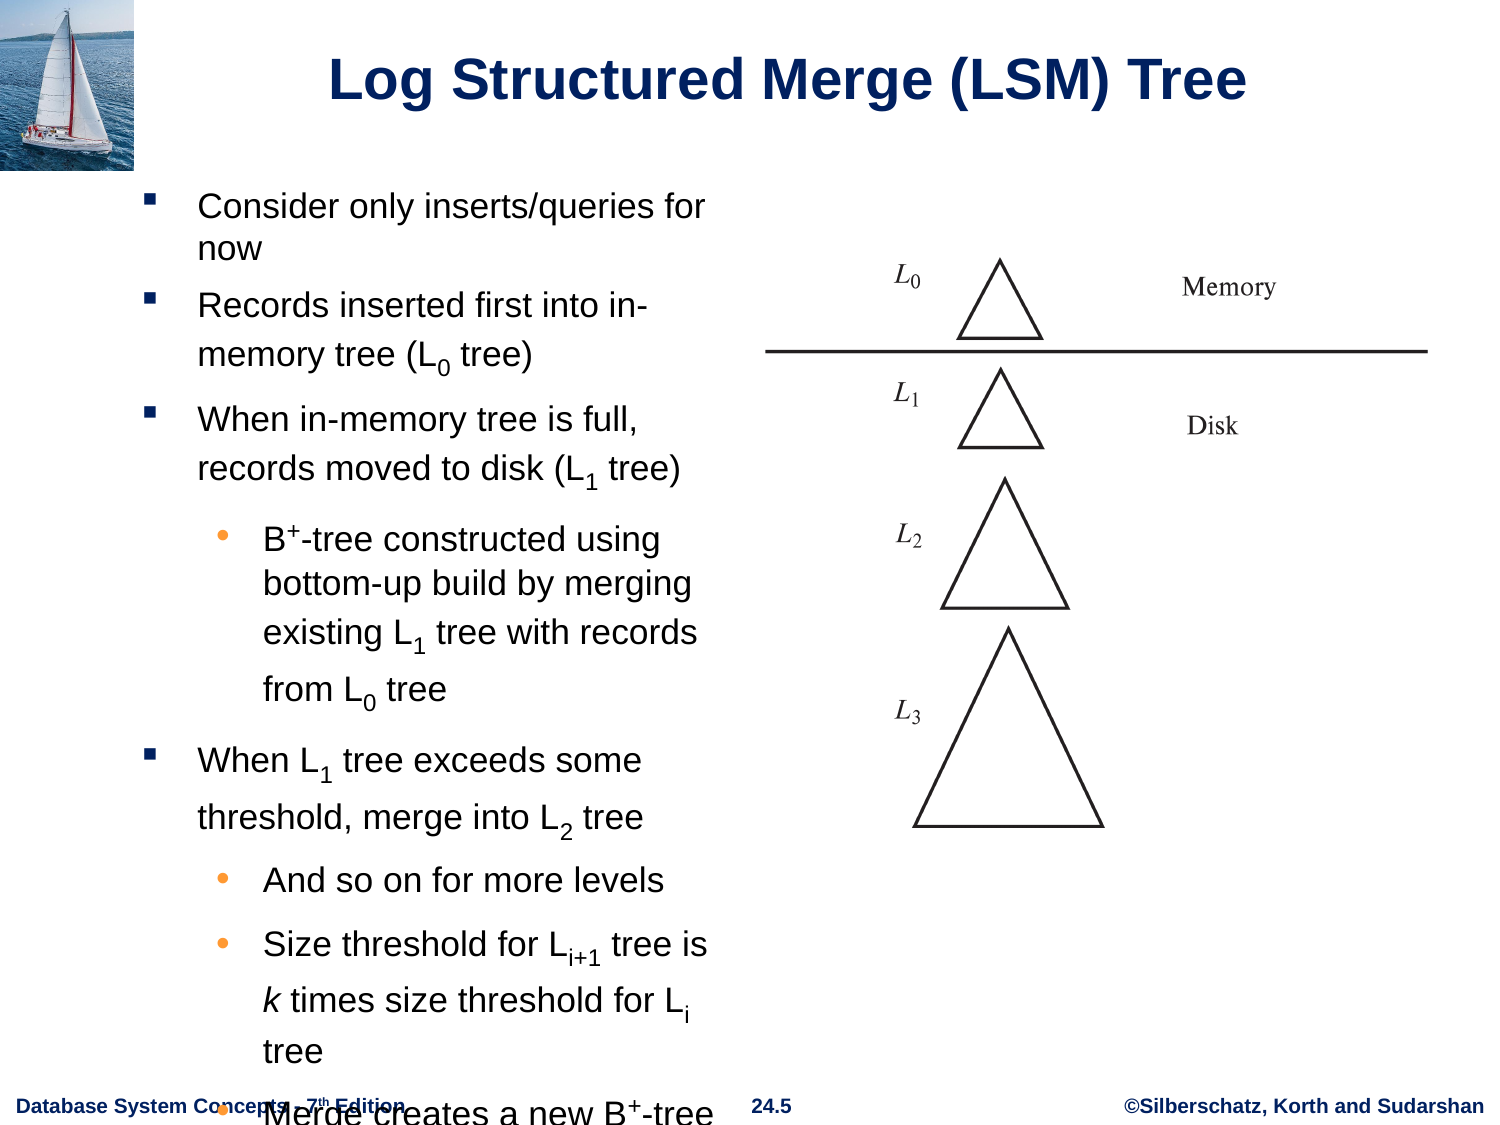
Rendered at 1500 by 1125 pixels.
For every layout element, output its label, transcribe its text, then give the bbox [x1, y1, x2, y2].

picture [765, 257, 1428, 829]
list Consider only inserts/queries for now Records inserted first into in-memory tree (L0 tree) When in-memory tree is full, records moved to disk (L1 tree) B+-tree constructed using bottom-up build by merging existing L1 tree with records from L0 tree When L1 tree exceeds some threshold, merge into L2 tree And so on for more levels Size threshold for Li+1 tree is k times size threshold for Li tree Merge creates a new B+-tree using bottom-up build [126, 175, 735, 1039]
title Log Structured Merge (LSM) Tree [125, 18, 1452, 120]
picture [0, 0, 134, 171]
